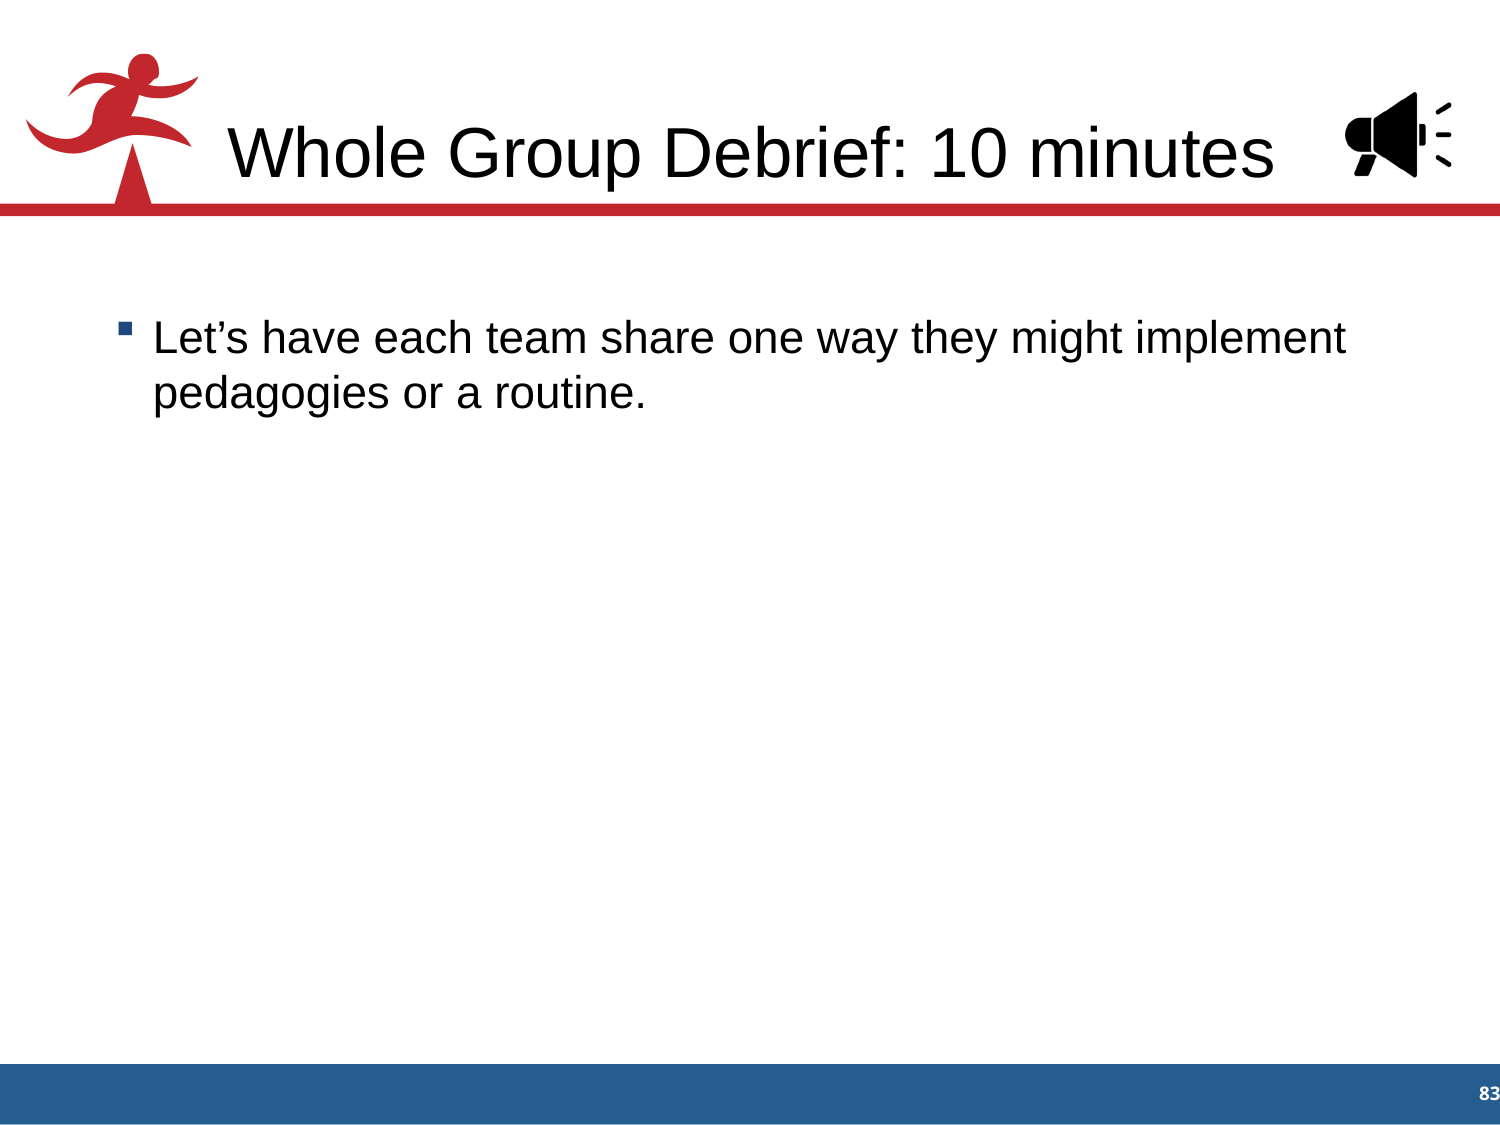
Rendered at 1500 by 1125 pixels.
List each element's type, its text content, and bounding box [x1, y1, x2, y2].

title Whole Group Debrief: 10 minutes [212, 50, 1375, 200]
picture [0, 0, 1500, 1125]
list Let’s have each team share one way they might implement pedagogies or a routine. [99, 299, 1400, 949]
